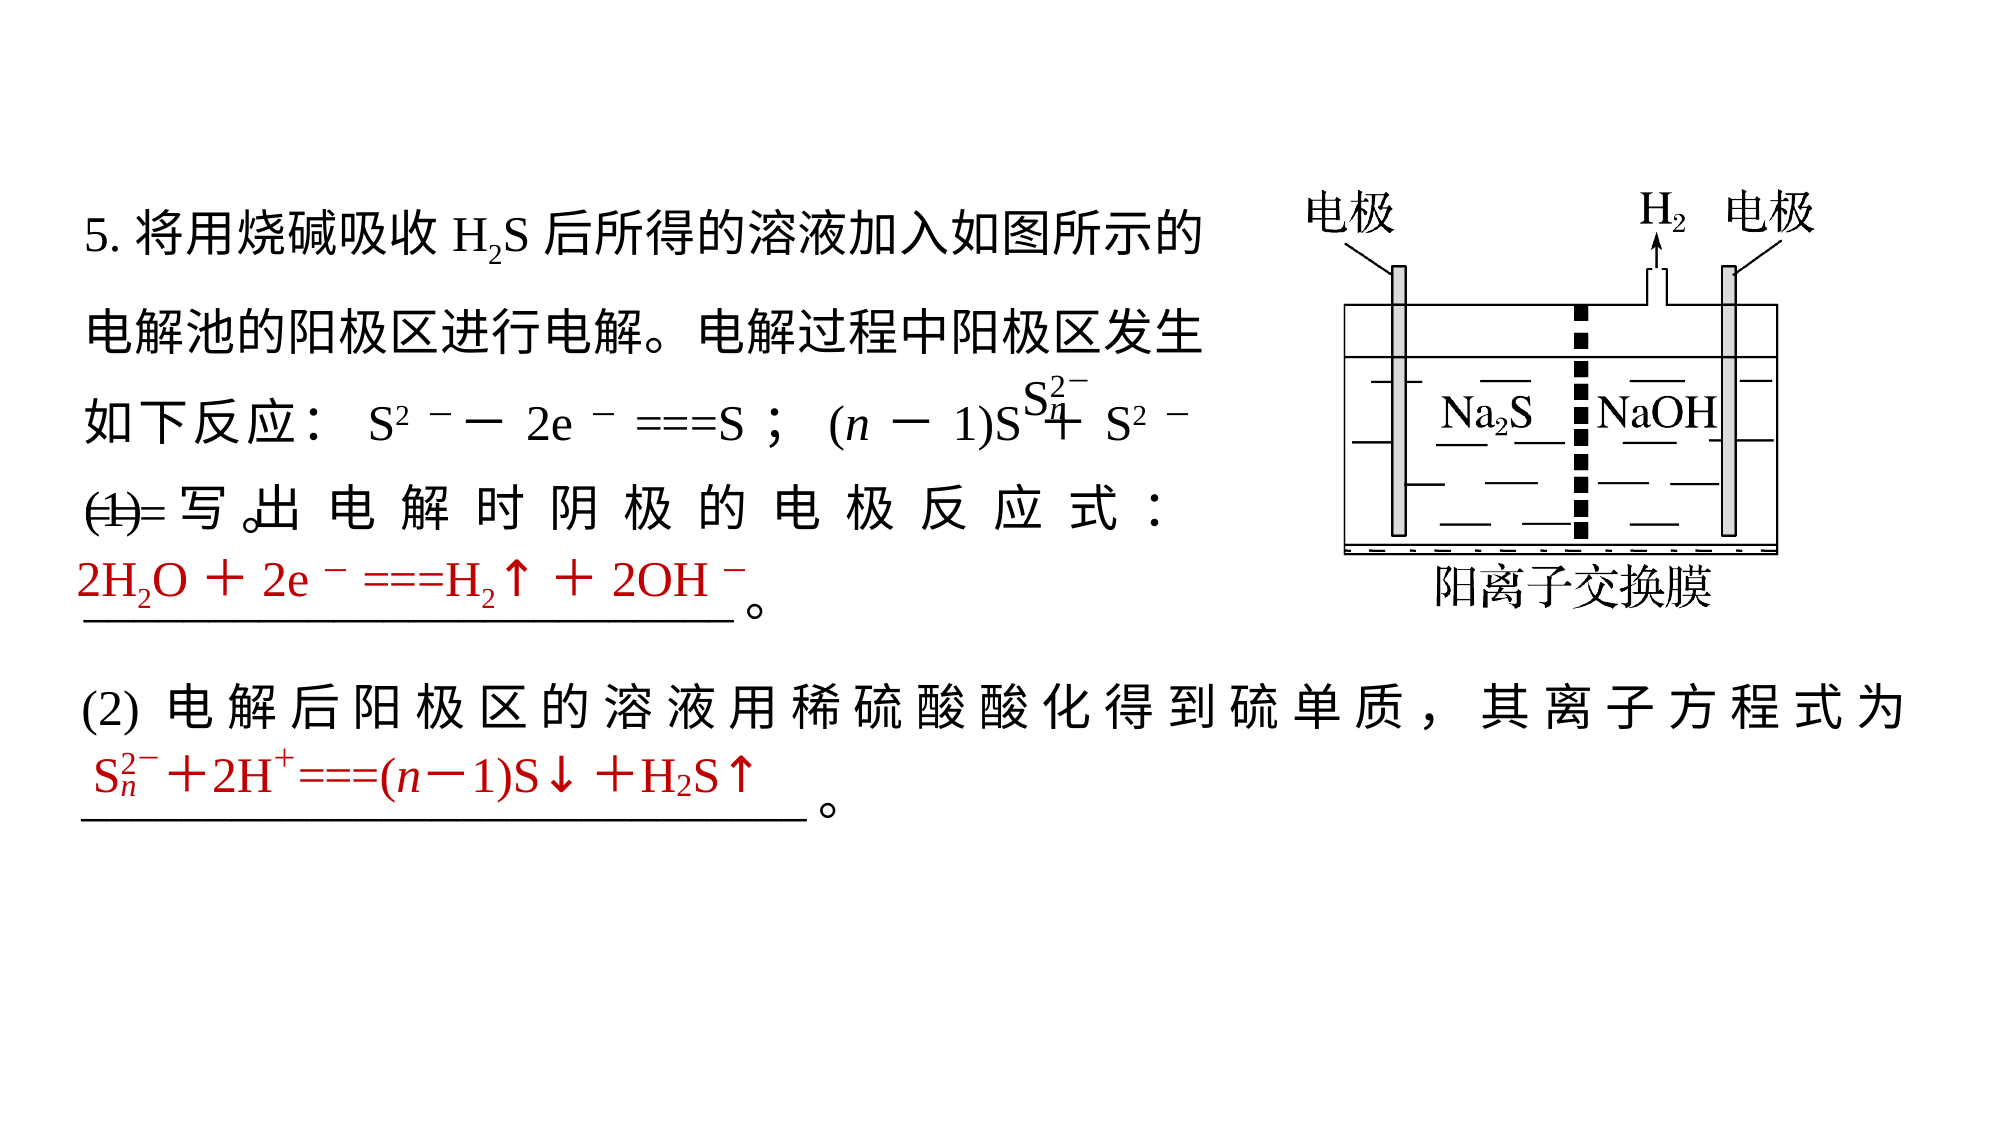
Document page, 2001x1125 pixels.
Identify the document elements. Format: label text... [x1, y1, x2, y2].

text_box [92, 742, 858, 823]
picture [1296, 187, 1827, 612]
text_box (2)电解后阳极区的溶液用稀硫酸酸化得到硫单质，其离子方程式为_____________________________。 [61, 634, 1939, 835]
text_box 5.将用烧碱吸收H2S后所得的溶液加入如图所示的电解池的阳极区进行电解。电解过程中阳极区发生如下反应：S2－－2e－===S；(n－1)S＋S2－=== 。 [63, 157, 1225, 436]
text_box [1022, 364, 1181, 455]
text_box 2H2O＋2e－===H2↑＋2OH－ [61, 538, 765, 622]
text_box (1)写出电解时阴极的电极反应式：__________________________。 [63, 436, 1225, 634]
